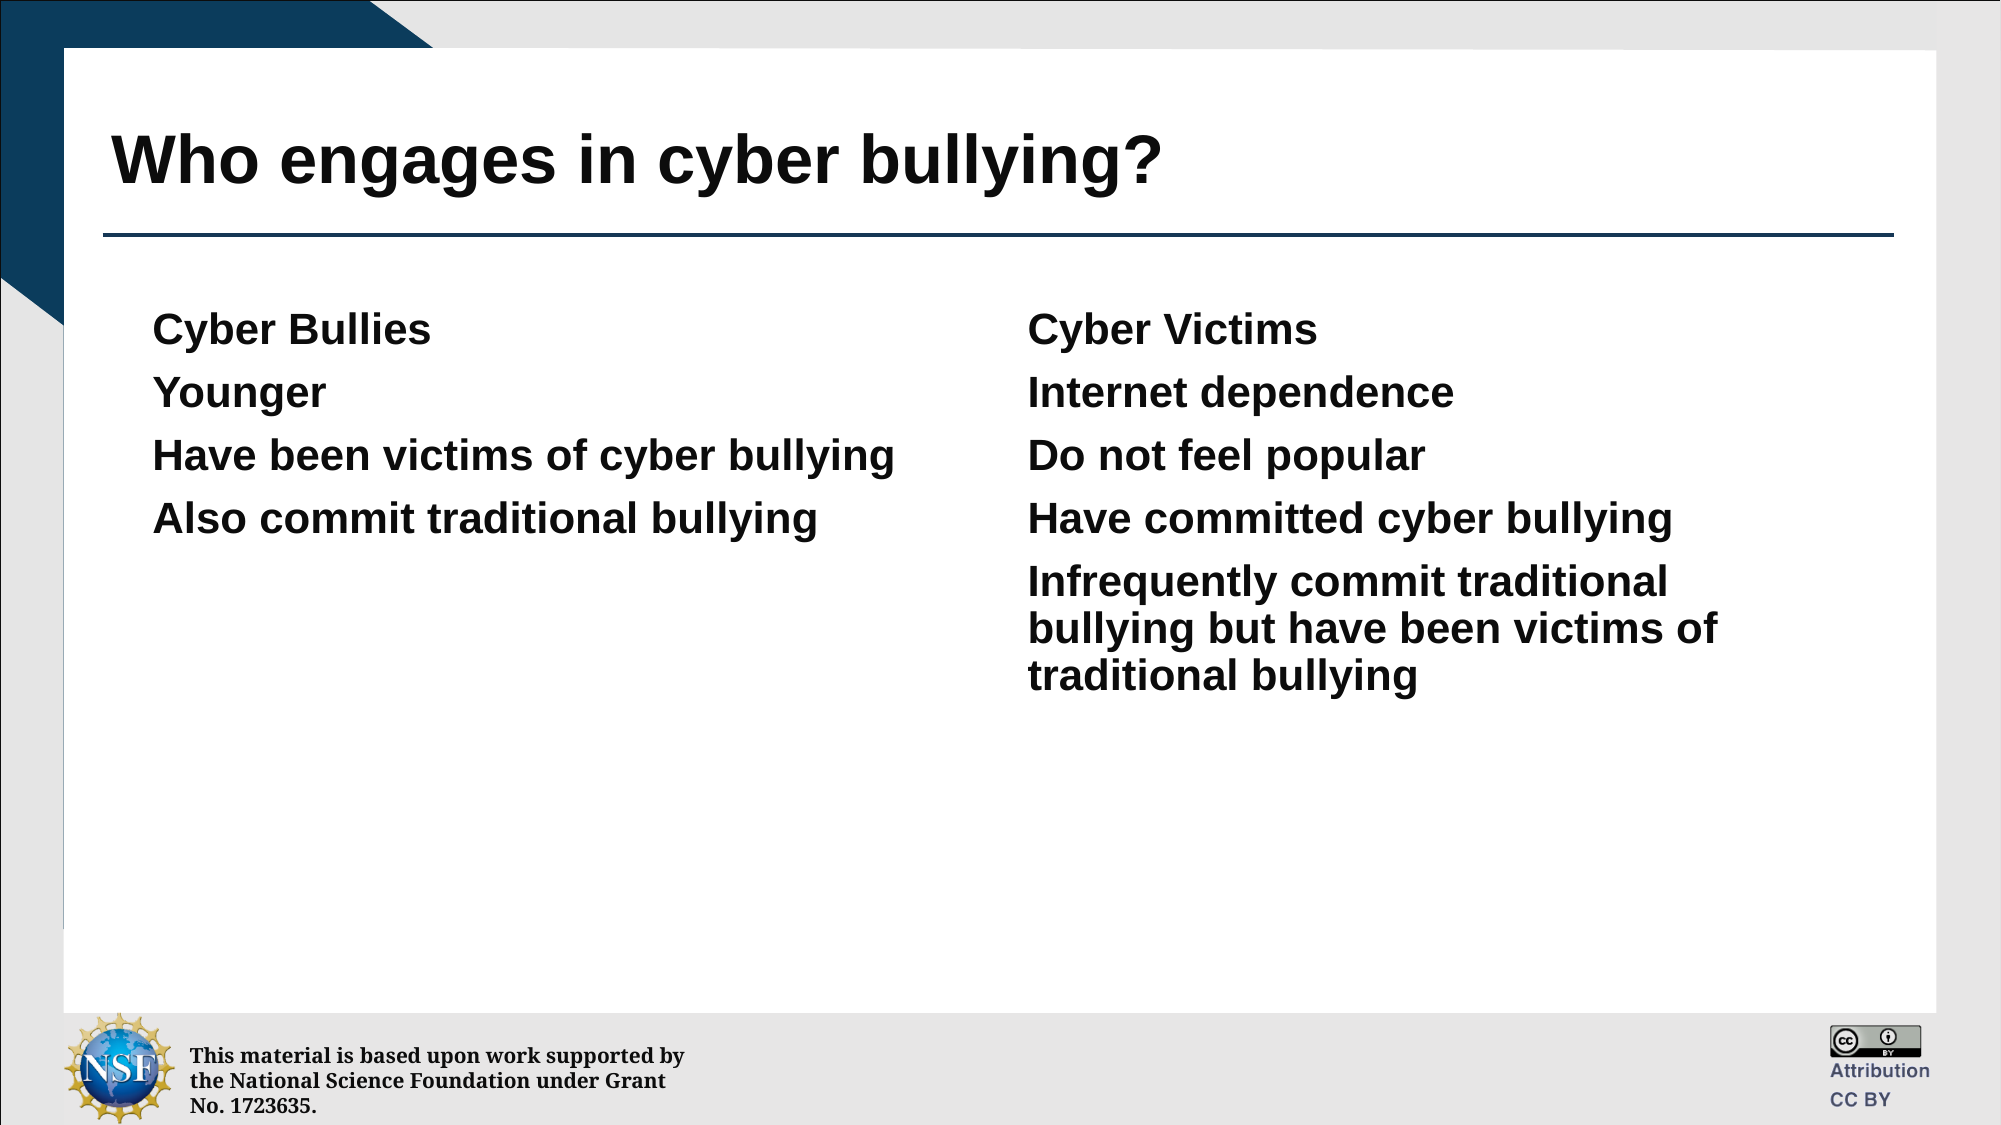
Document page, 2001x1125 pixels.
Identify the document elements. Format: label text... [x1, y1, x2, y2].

list Cyber Victims Internet dependence Do not feel popular Have committed cyber bullying Infrequently commit traditional bullying but have been victims of traditional bullying [1012, 299, 1863, 1014]
title Who engages in cyber bullying? [96, 88, 1904, 236]
picture [62, 1010, 176, 1125]
list Cyber Bullies Younger Have been victims of cyber bullying Also commit traditional bullying [137, 299, 988, 1014]
picture [1824, 1018, 1936, 1113]
